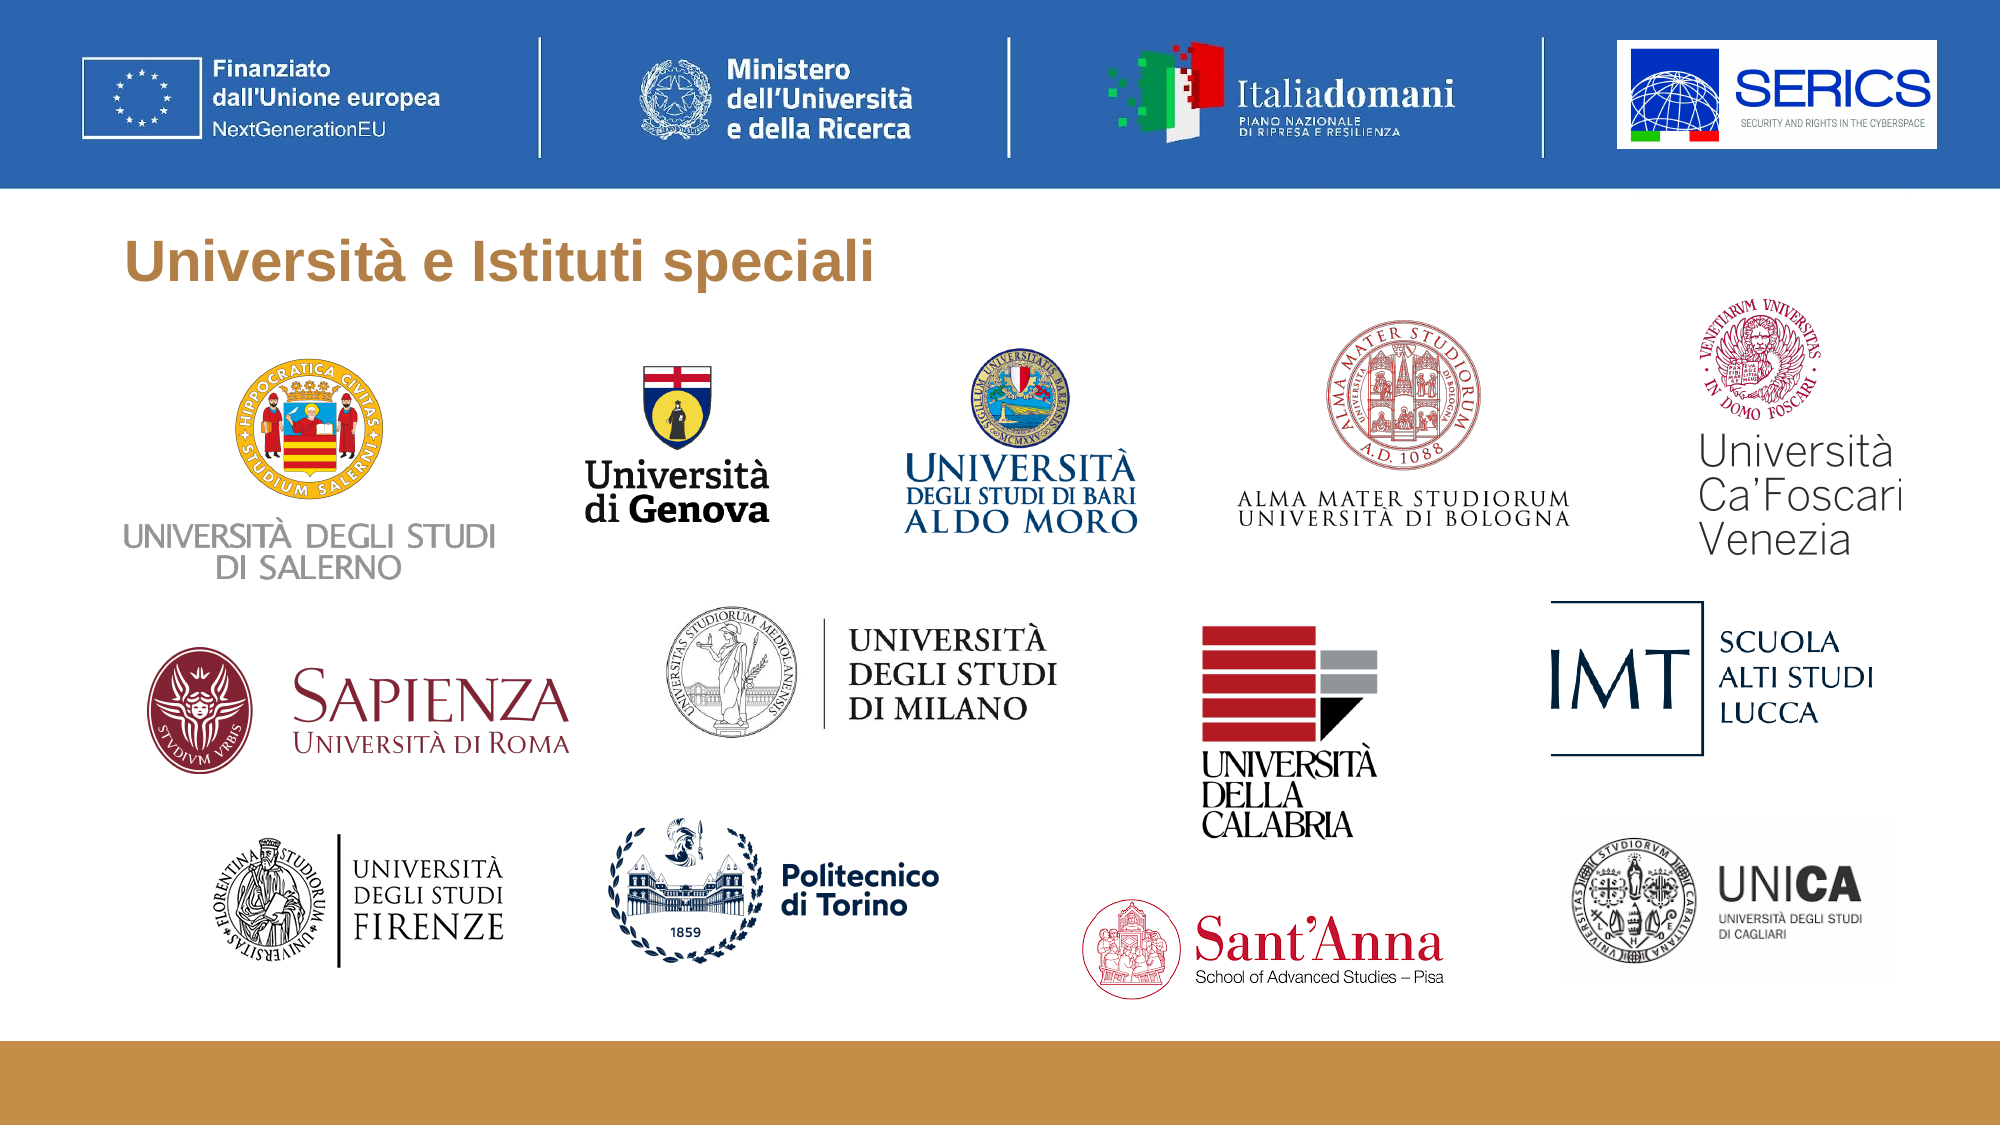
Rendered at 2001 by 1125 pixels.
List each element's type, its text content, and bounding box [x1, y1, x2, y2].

picture [1072, 885, 1462, 1006]
picture [0, 0, 2000, 196]
picture [147, 647, 569, 774]
title Università e Istituti speciali [109, 223, 1532, 331]
picture [1699, 299, 1901, 555]
picture [568, 329, 804, 559]
picture [890, 336, 1151, 545]
picture [663, 596, 1060, 743]
picture [1237, 320, 1570, 526]
picture [1559, 817, 1890, 984]
picture [1545, 595, 1878, 762]
picture [98, 356, 520, 582]
picture [0, 1041, 2000, 1125]
picture [1164, 615, 1400, 851]
picture [608, 817, 940, 964]
picture [209, 801, 507, 1000]
